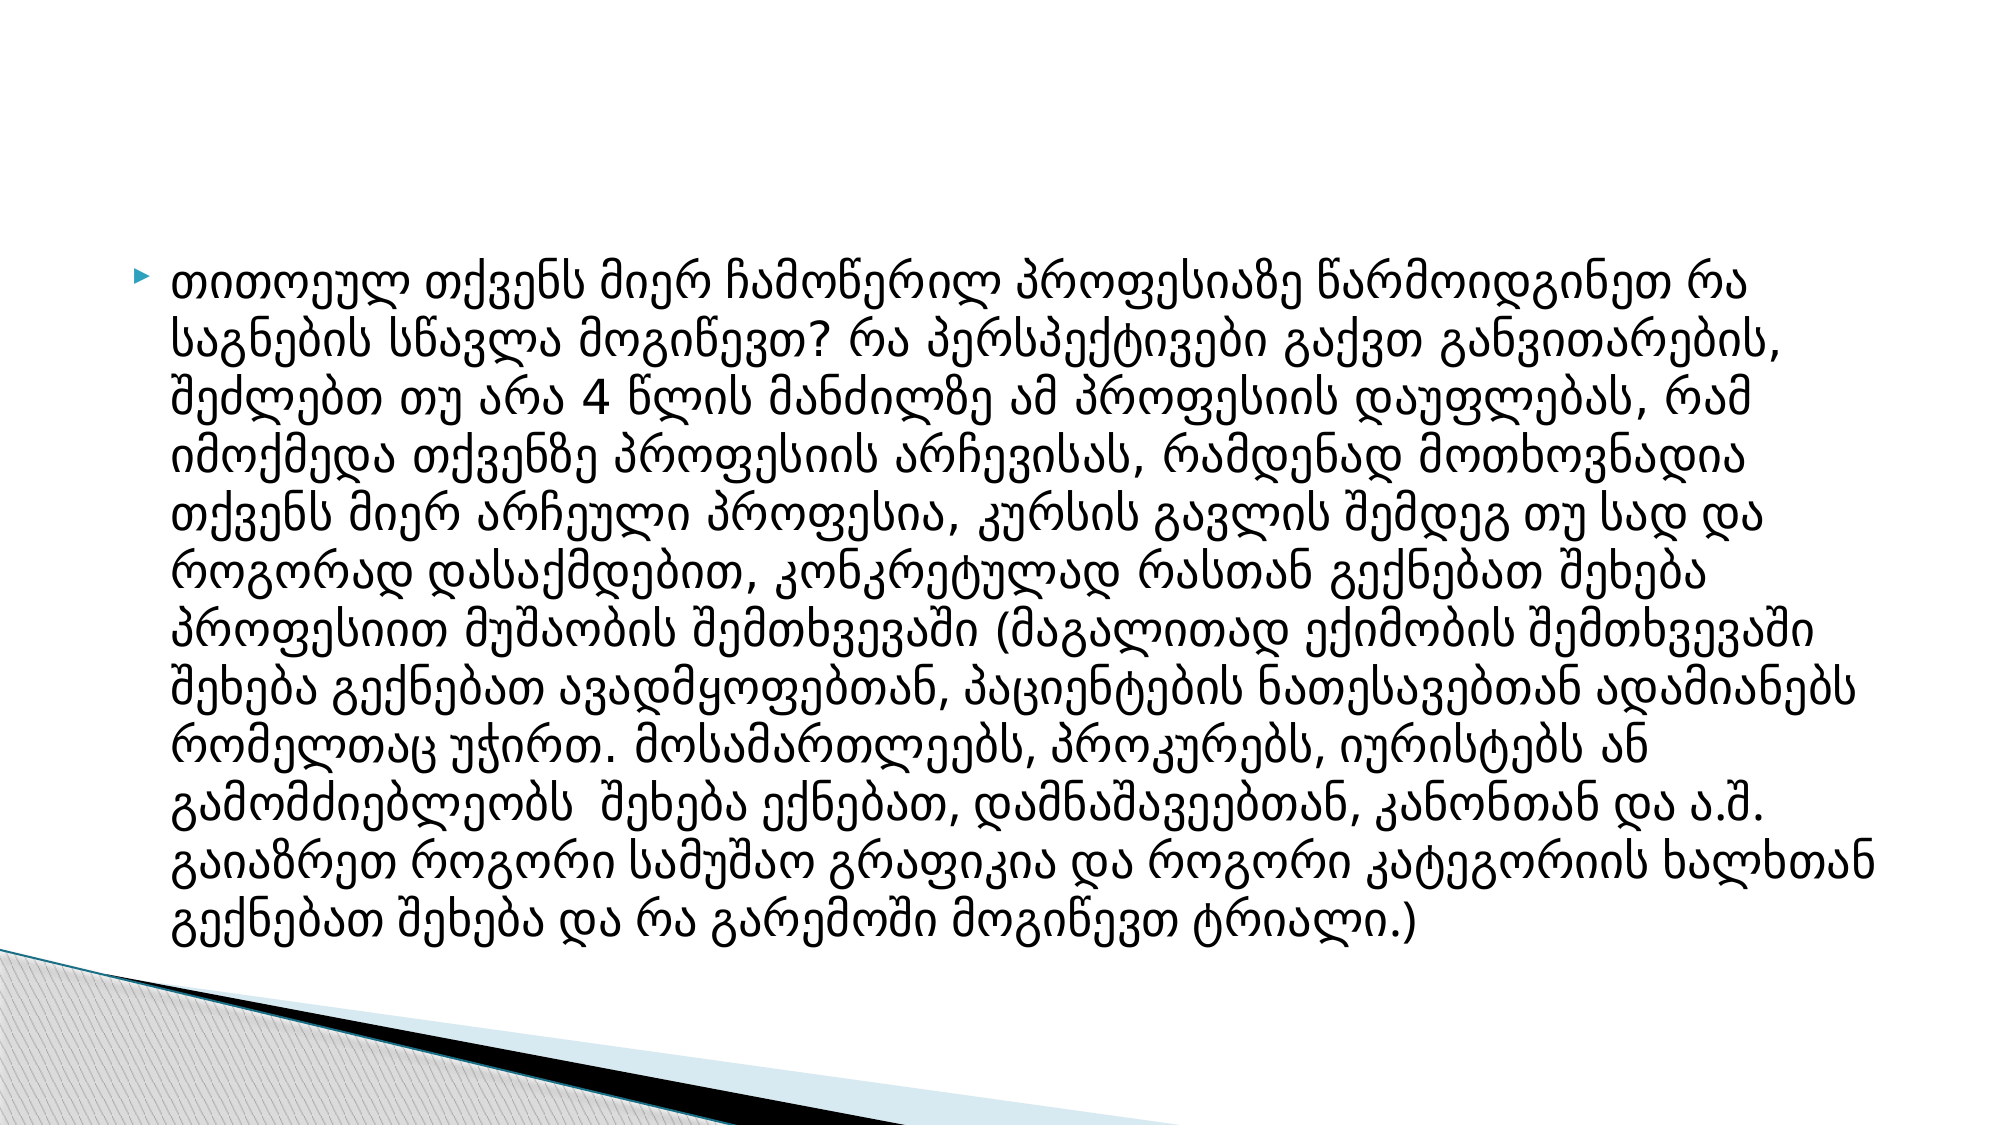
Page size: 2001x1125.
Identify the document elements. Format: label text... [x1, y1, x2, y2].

list თითოეულ თქვენს მიერ ჩამოწერილ პროფესიაზე წარმოიდგინეთ რა საგნების სწავლა მოგიწევთ? რა პერსპექტივები გაქვთ განვითარების, შეძლებთ თუ არა 4 წლის მანძილზე ამ პროფესიის დაუფლებას, რამ იმოქმედა თქვენზე პროფესიის არჩევისას, რამდენად მოთხოვნადია თქვენს მიერ არჩეული პროფესია, კურსის გავლის შემდეგ თუ სად და როგორად დასაქმდებით, კონკრეტულად რასთან გექნებათ შეხება პროფესიით მუშაობის შემთხვევაში (მაგალითად ექიმობის შემთხვევაში შეხება გექნებათ ავადმყოფებთან, პაციენტების ნათესავებთან ადამიანებს რომელთაც უჭირთ. მოსამართლეებს, პროკურებს, იურისტებს ან გამომძიებლეობს შეხება ექნებათ, დამნაშავეებთან, კანონთან და ა.შ. გაიაზრეთ როგორი სამუშაო გრაფიკია და როგორი კატეგორიის ხალხთან გექნებათ შეხება და რა გარემოში მოგიწევთ ტრიალი.) [99, 243, 1900, 986]
